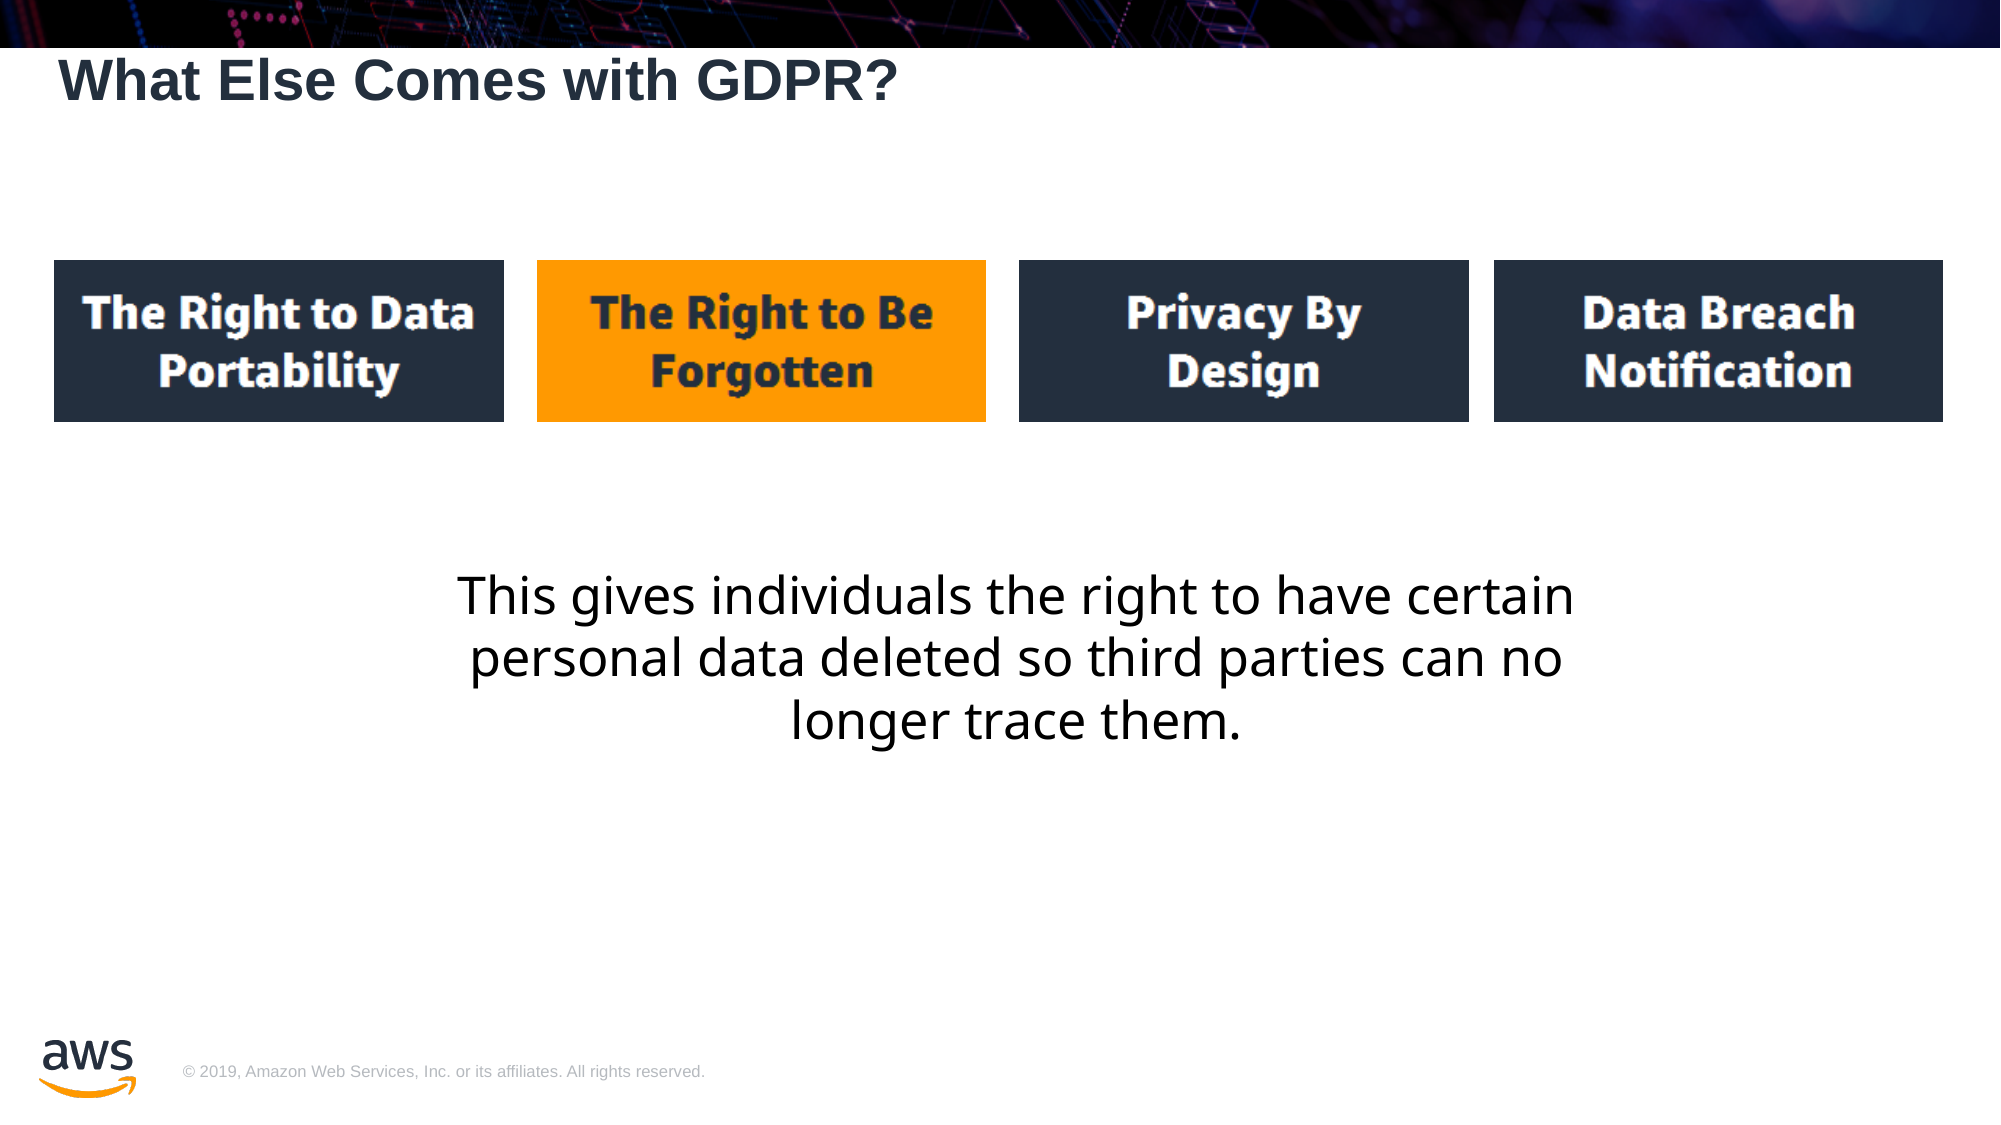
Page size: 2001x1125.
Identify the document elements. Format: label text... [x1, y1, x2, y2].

picture [1019, 260, 1469, 422]
picture [537, 260, 986, 422]
text_box This gives individuals the right to have certain personal data deleted so third parties can no longer trace them. [410, 554, 1624, 757]
title What Else Comes with GDPR? [43, 67, 1963, 166]
picture [54, 260, 504, 422]
picture [0, 0, 2000, 48]
picture [1494, 260, 1943, 422]
picture [39, 1040, 136, 1098]
